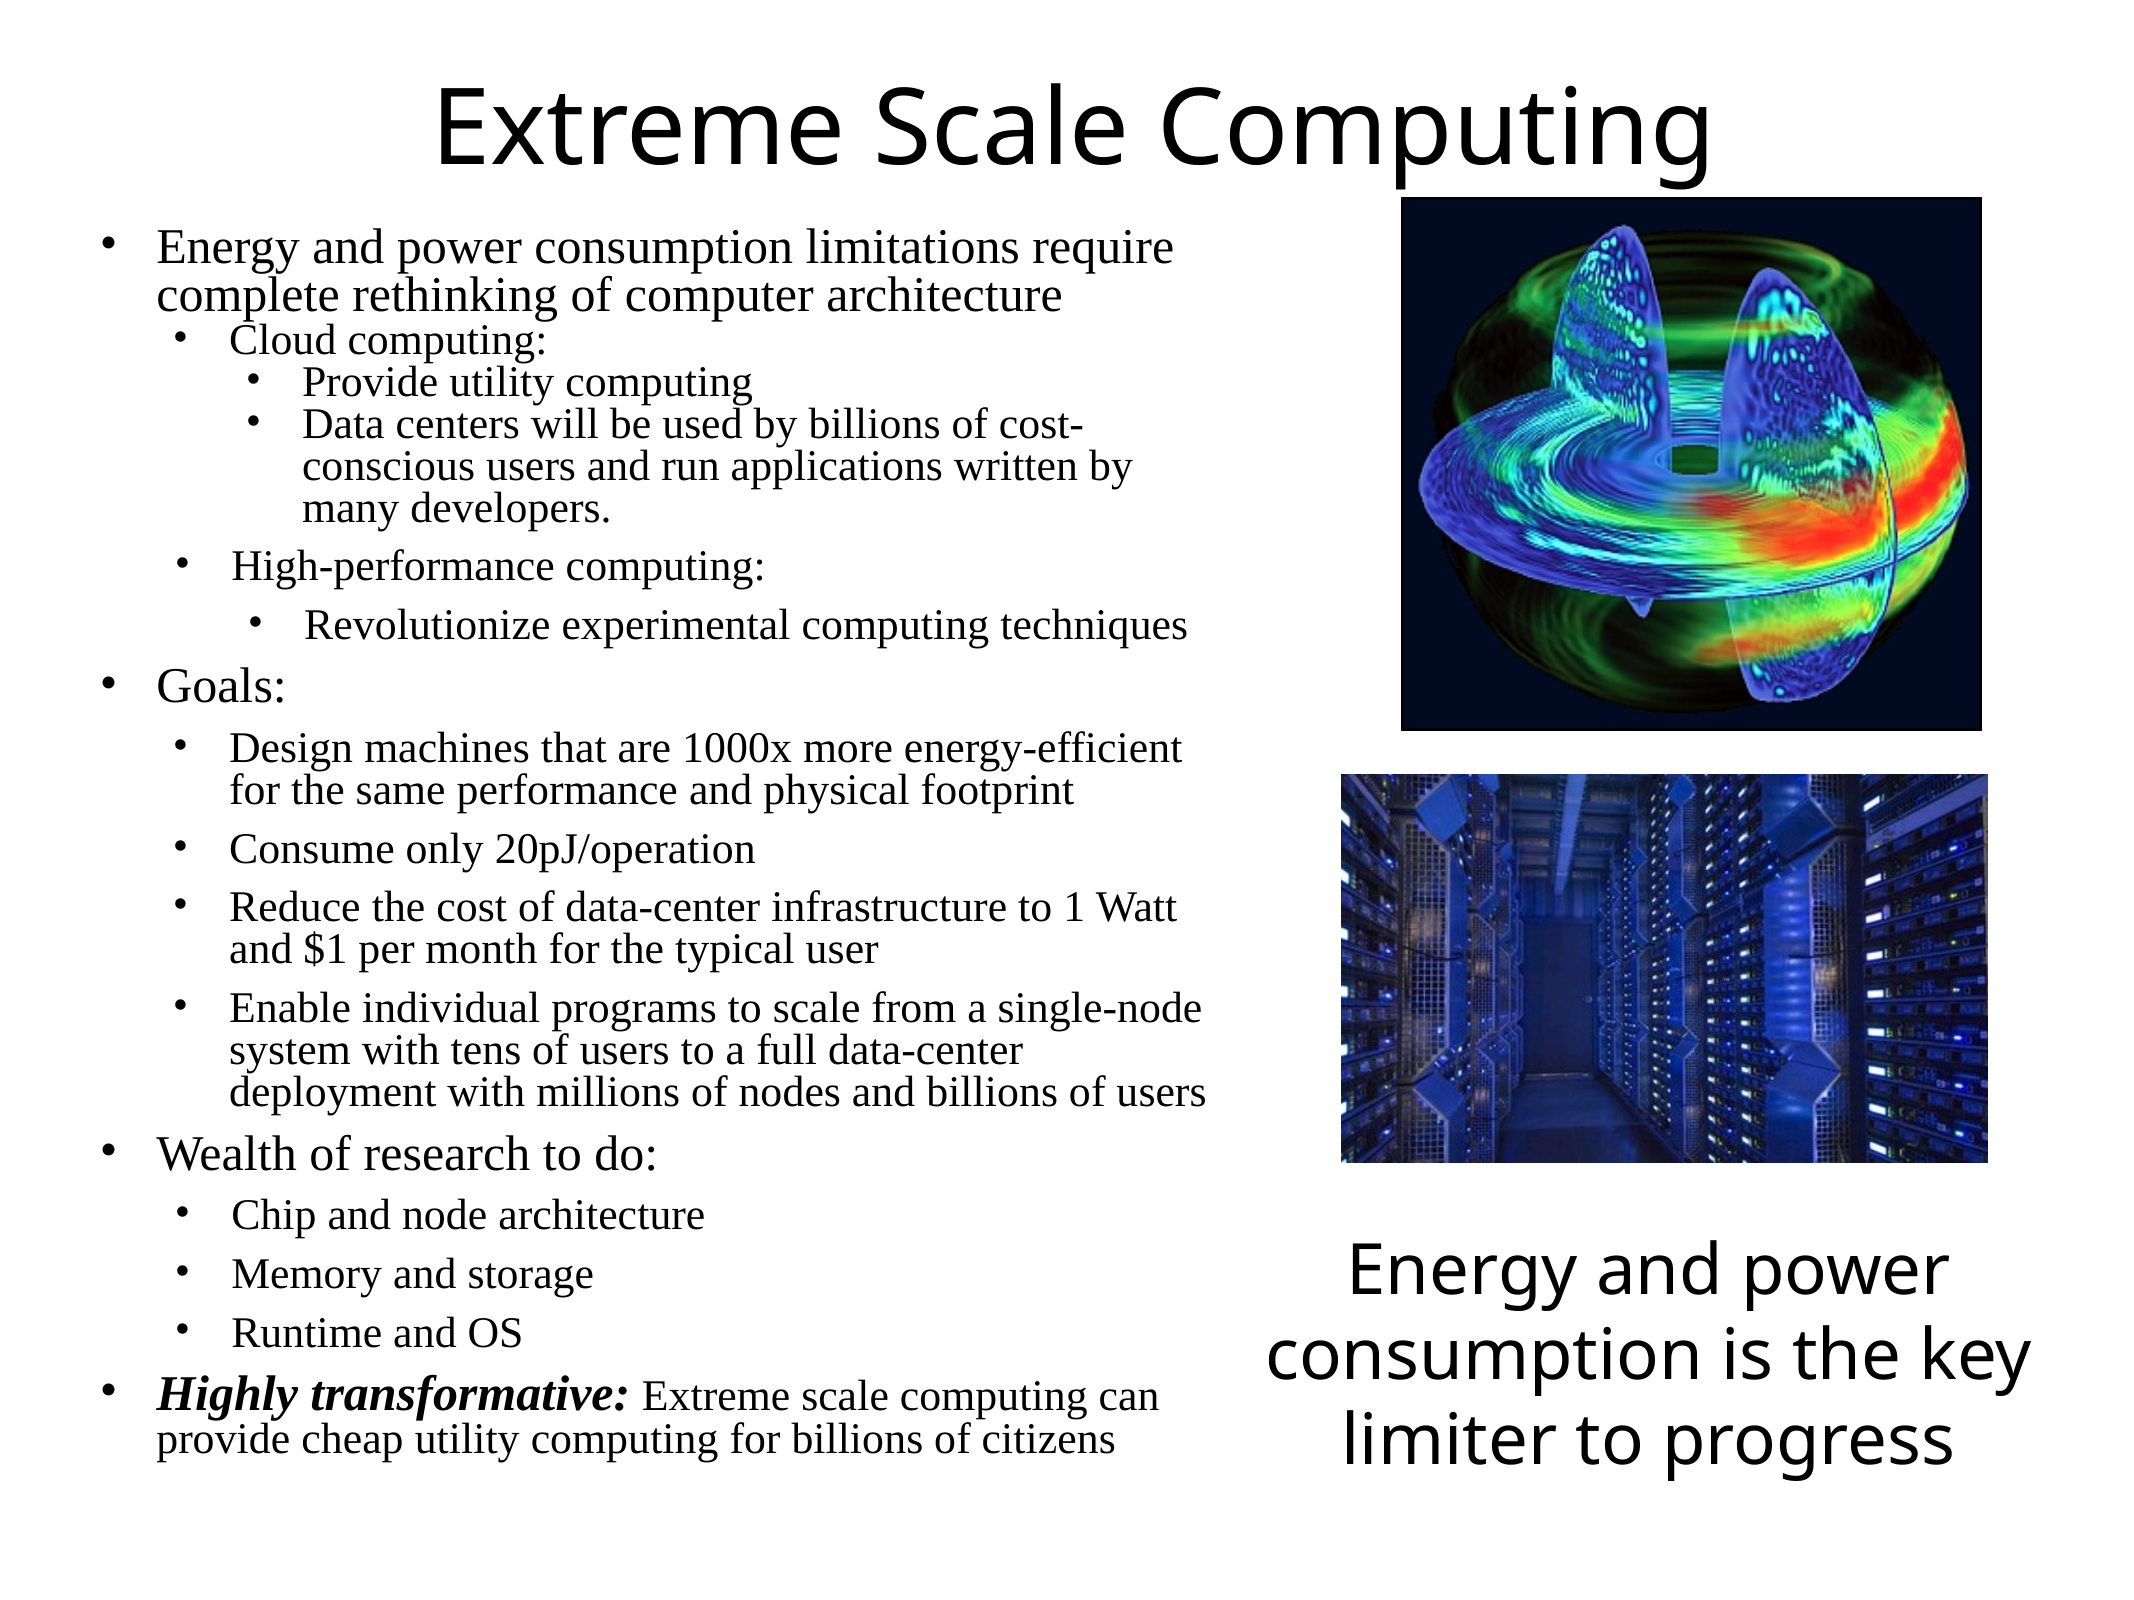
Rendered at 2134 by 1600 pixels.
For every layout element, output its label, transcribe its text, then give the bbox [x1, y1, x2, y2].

text_box Energy and power consumption is the key limiter to progress [1243, 1220, 2055, 1482]
list Energy and power consumption limitations require complete rethinking of computer architecture Cloud computing: Provide utility computing Data centers will be used by billions of cost-conscious users and run applications written by many developers. High-performance computing: Revolutionize experimental computing techniques Goals: Design machines that are 1000x more energy-efficient for the same performance and physical footprint Consume only 20pJ/operation Reduce the cost of data-center infrastructure to 1 Watt and $1 per month for the typical user Enable individual programs to scale from a single-node system with tens of users to a full data-center deployment with millions of nodes and billions of users Wealth of research to do: Chip and node architecture Memory and storage Runtime and OS Highly transformative: Extreme scale computing can provide cheap utility computing for billions of citizens [91, 143, 1230, 1543]
title Extreme Scale Computing [72, 41, 2076, 203]
picture [1403, 199, 1980, 729]
picture [1341, 774, 1988, 1163]
